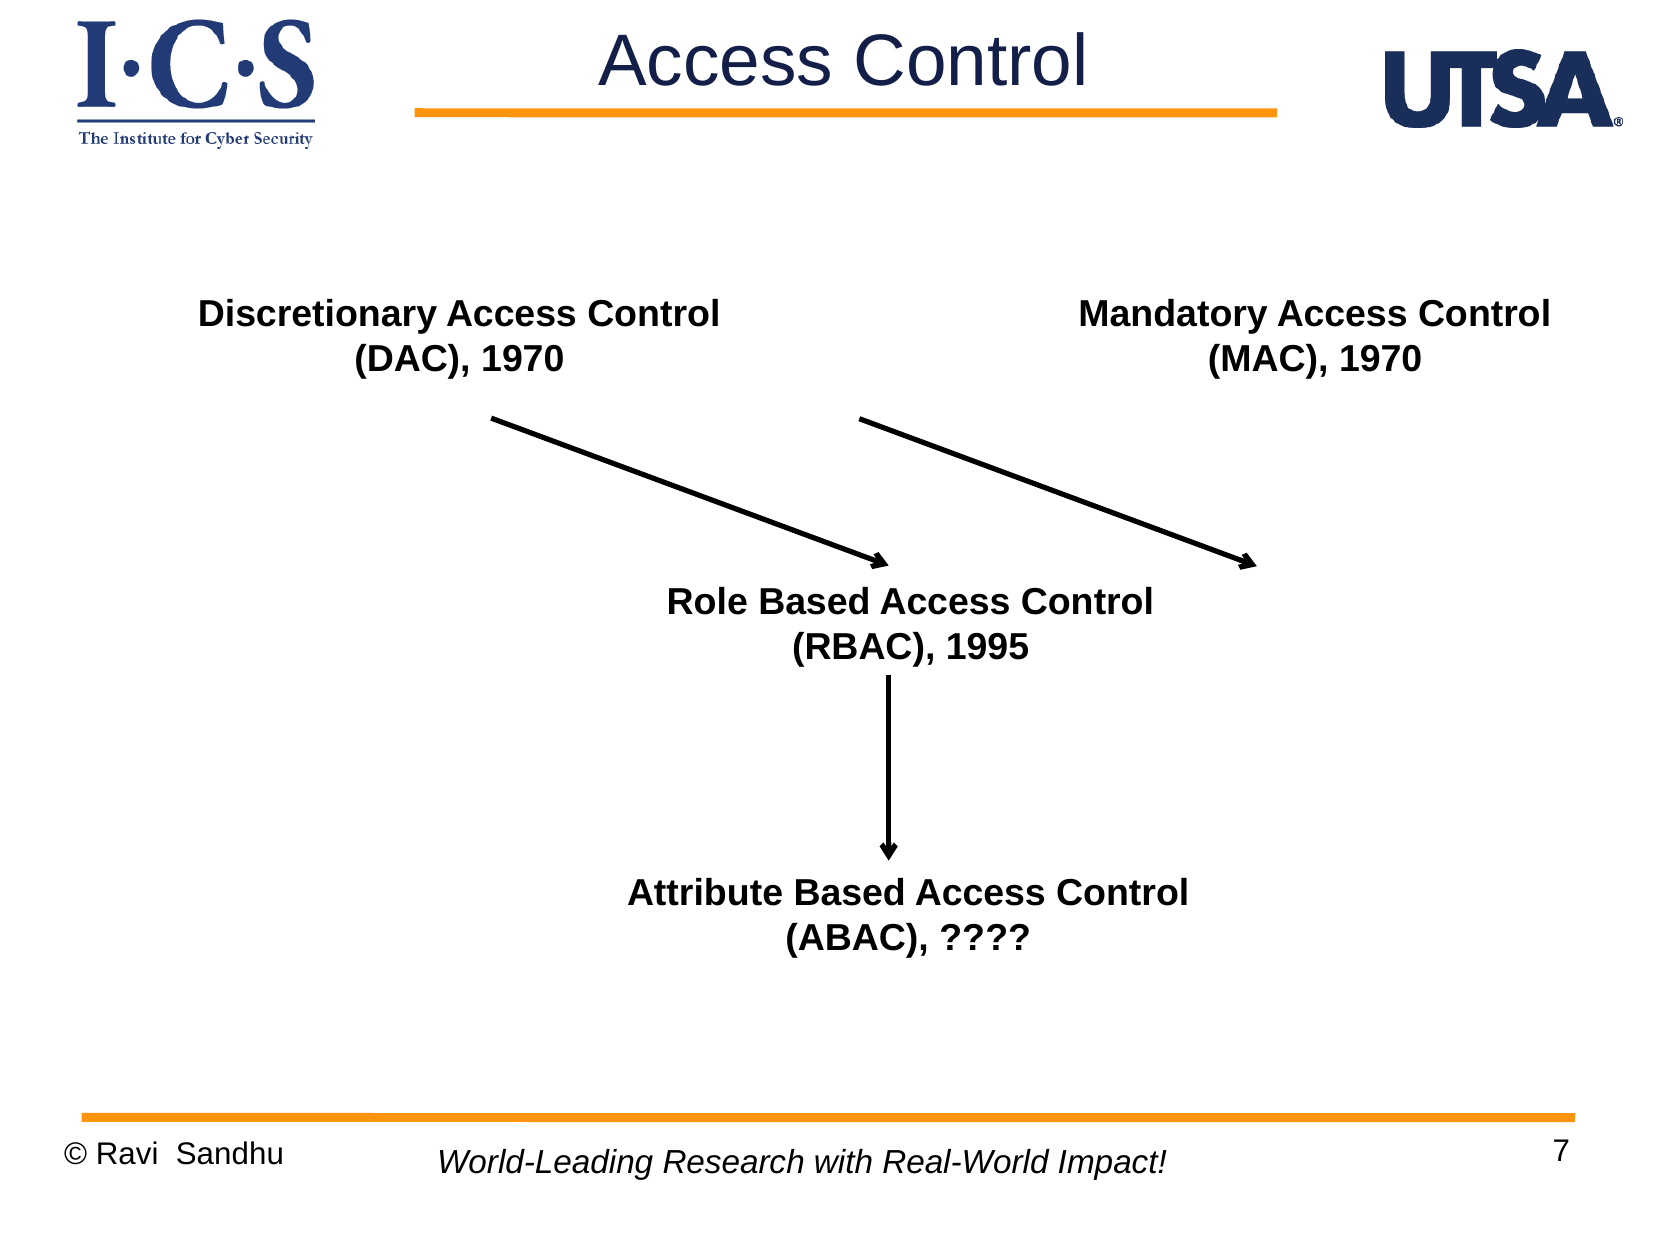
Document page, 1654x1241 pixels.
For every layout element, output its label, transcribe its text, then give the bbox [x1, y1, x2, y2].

text_box Role Based Access Control (RBAC), 1995 [633, 574, 1189, 675]
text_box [490, 417, 860, 566]
text_box 7 [1185, 1129, 1571, 1215]
text_box © Ravi Sandhu [64, 1132, 450, 1218]
text_box World-Leading Research with Real-World Impact! [422, 1132, 1184, 1188]
picture [1385, 49, 1623, 128]
picture [73, 0, 317, 151]
text_box Discretionary Access Control (DAC), 1970 [181, 281, 737, 387]
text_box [858, 418, 1258, 567]
text_box Access Control [360, 0, 1326, 113]
text_box Attribute Based Access Control (ABAC), ???? [599, 860, 1217, 966]
text_box Mandatory Access Control (MAC), 1970 [1037, 281, 1593, 387]
